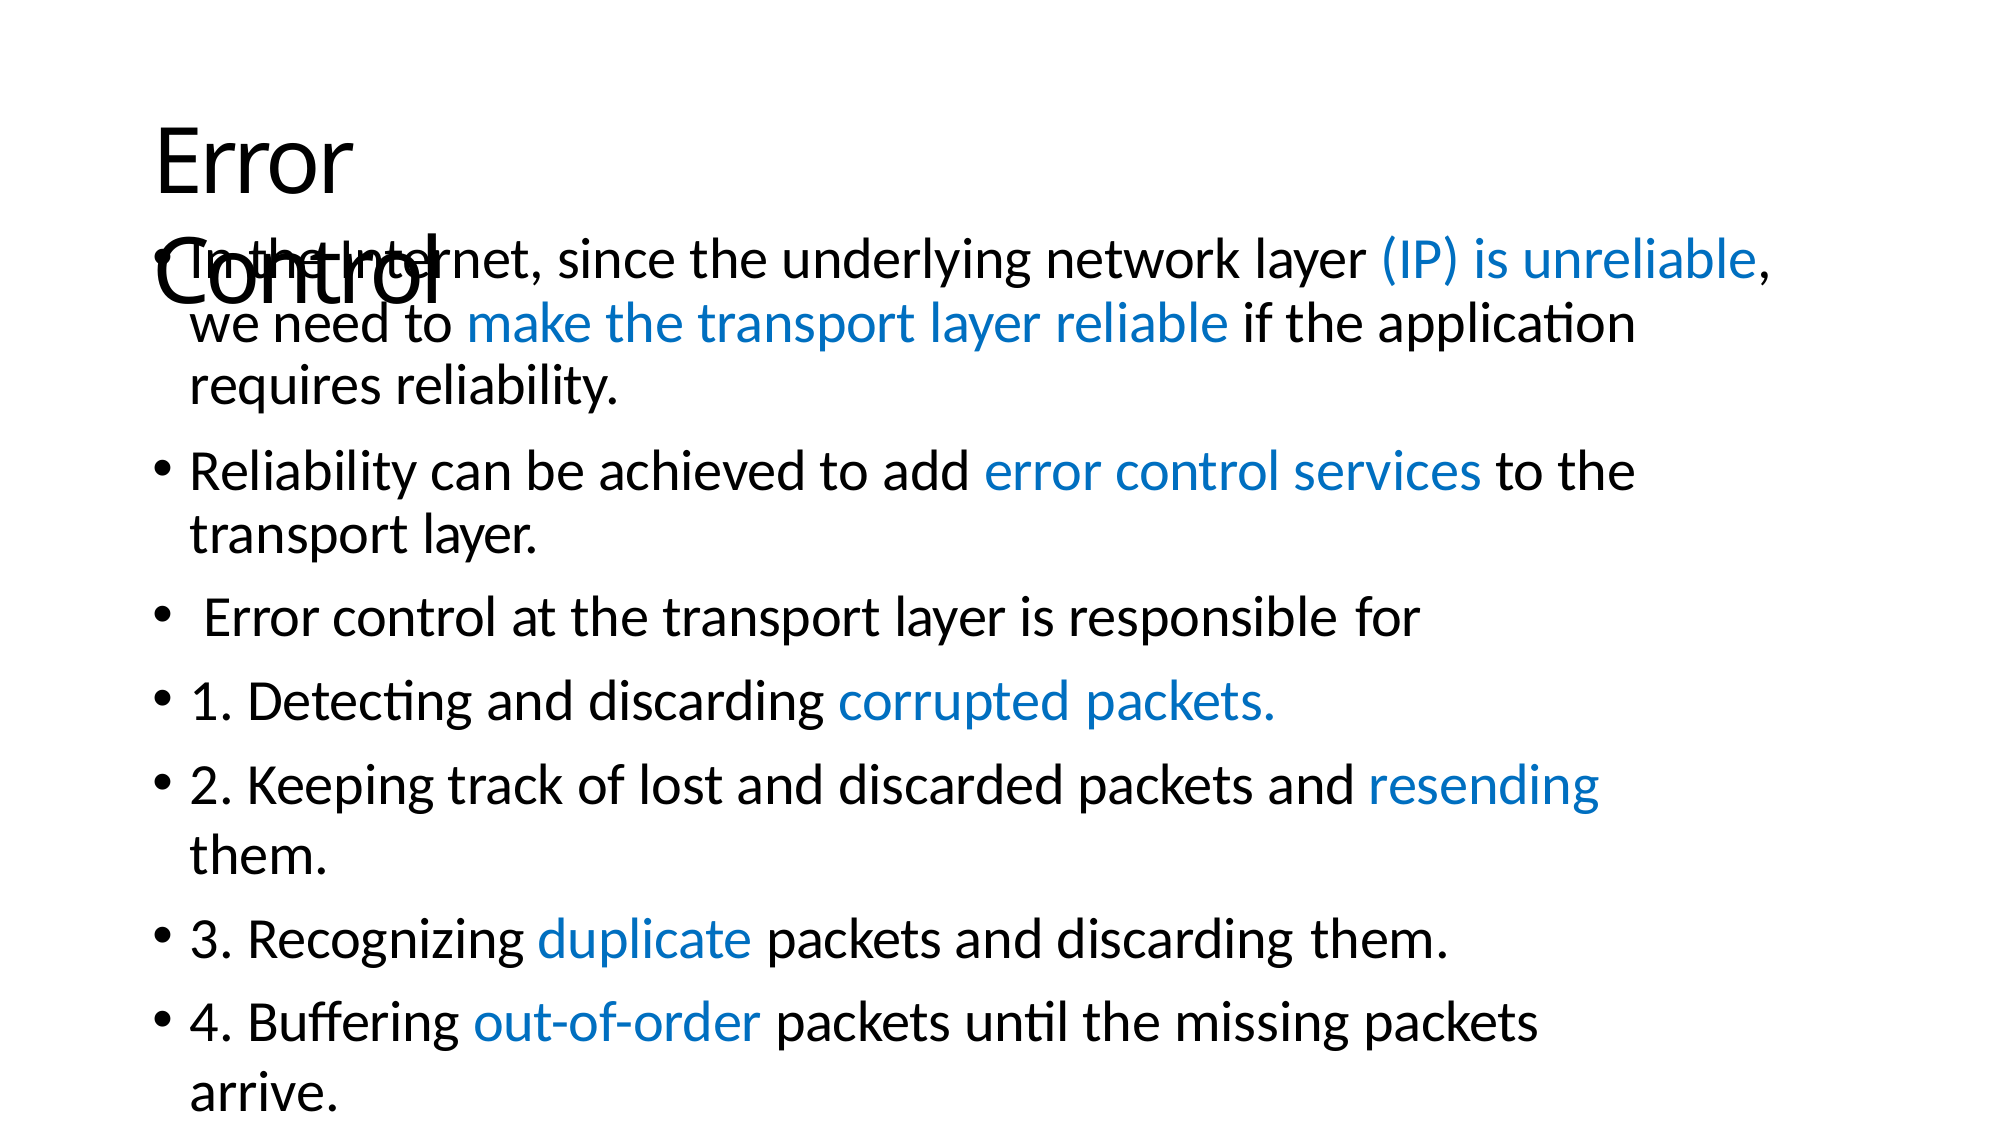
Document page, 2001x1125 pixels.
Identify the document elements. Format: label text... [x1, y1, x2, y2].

title Error Control [150, 100, 633, 219]
text_box In the Internet, since the underlying network layer (IP) is unreliable, we need to make the transport layer reliable if the application requires reliability. Reliability can be achieved to add error control services to the transport layer. Error control at the transport layer is responsible for 1. Detecting and discarding corrupted packets. 2. Keeping track of lost and discarded packets and resending them. 3. Recognizing duplicate packets and discarding them. 4. Buffering out-of-order packets until the missing packets arrive. [150, 219, 1789, 1124]
